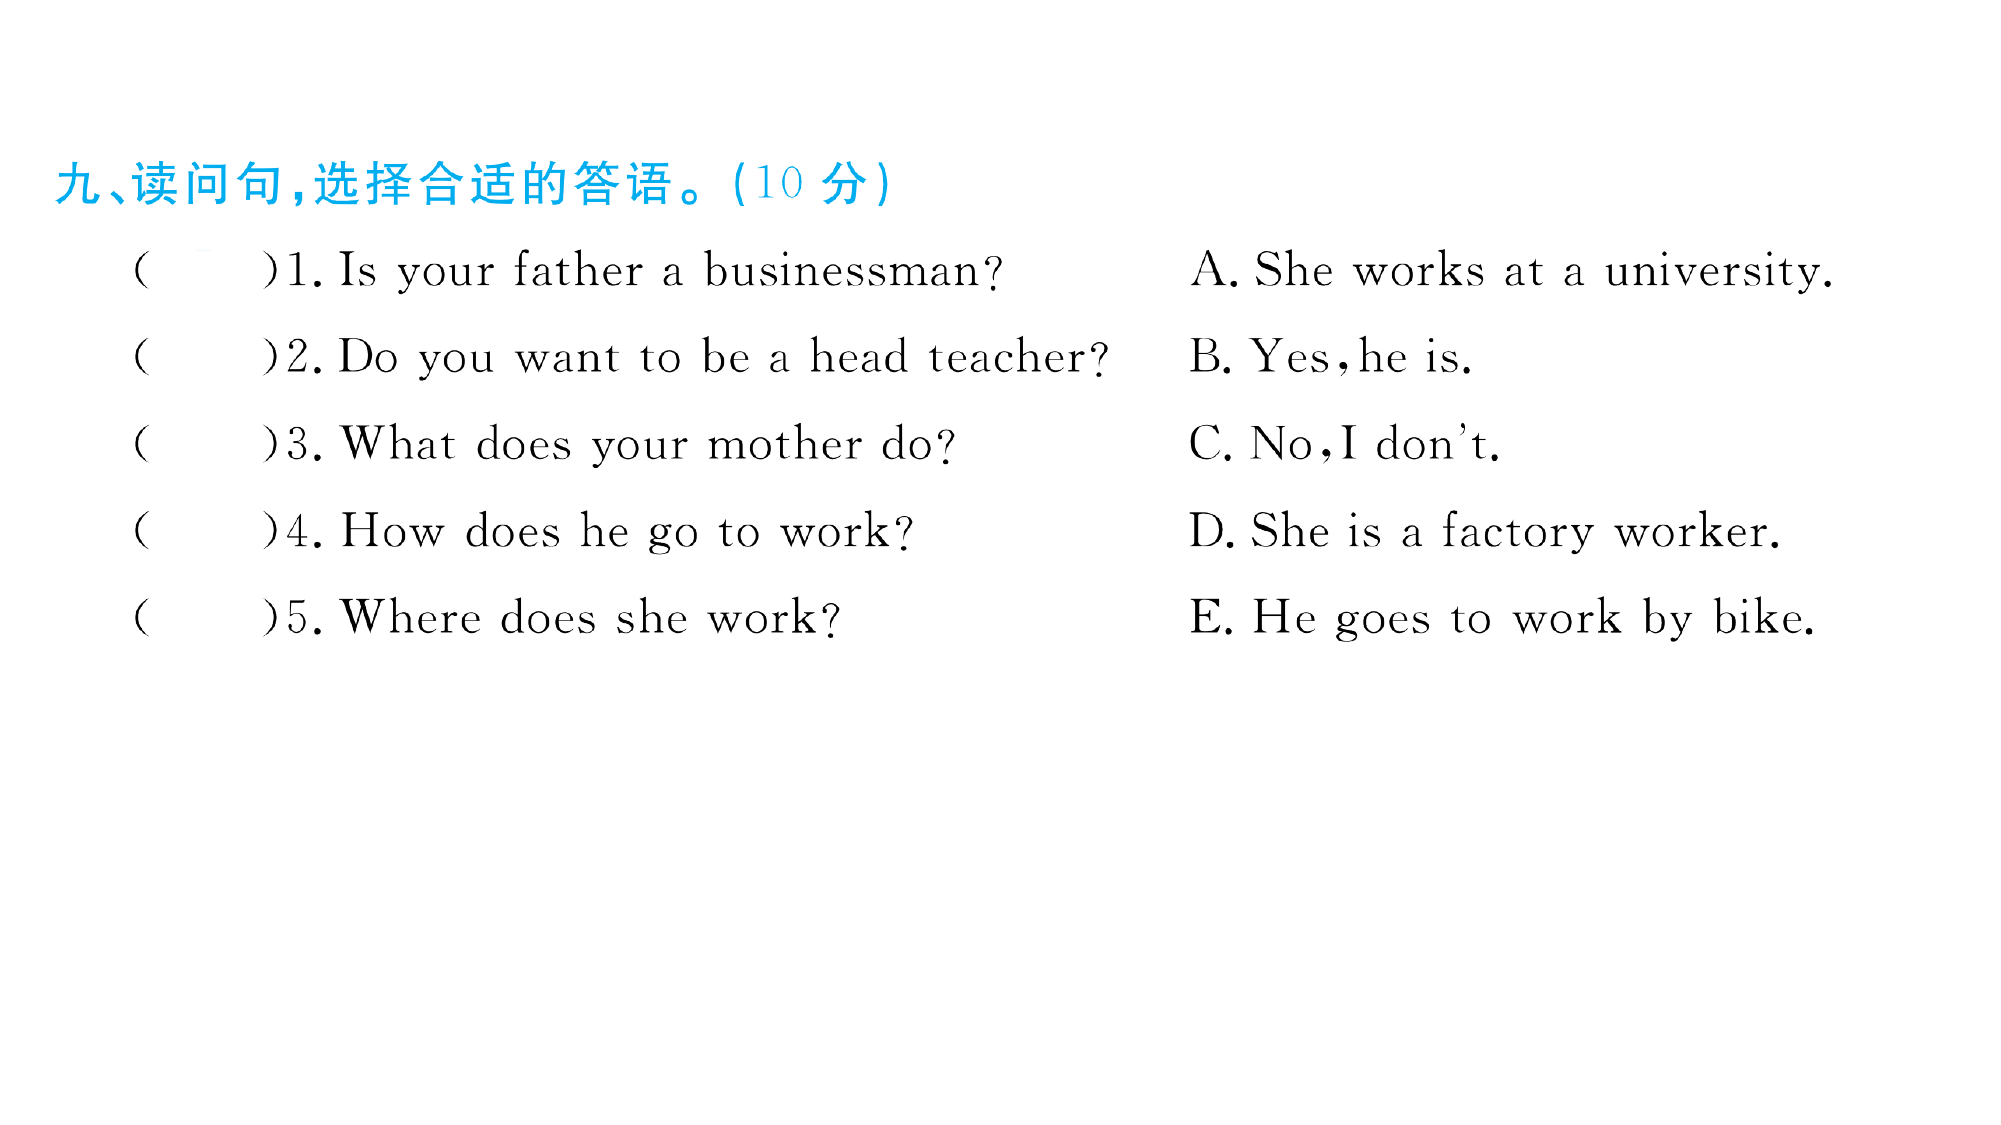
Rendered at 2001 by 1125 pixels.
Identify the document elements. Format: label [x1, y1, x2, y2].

picture [51, 137, 1942, 666]
